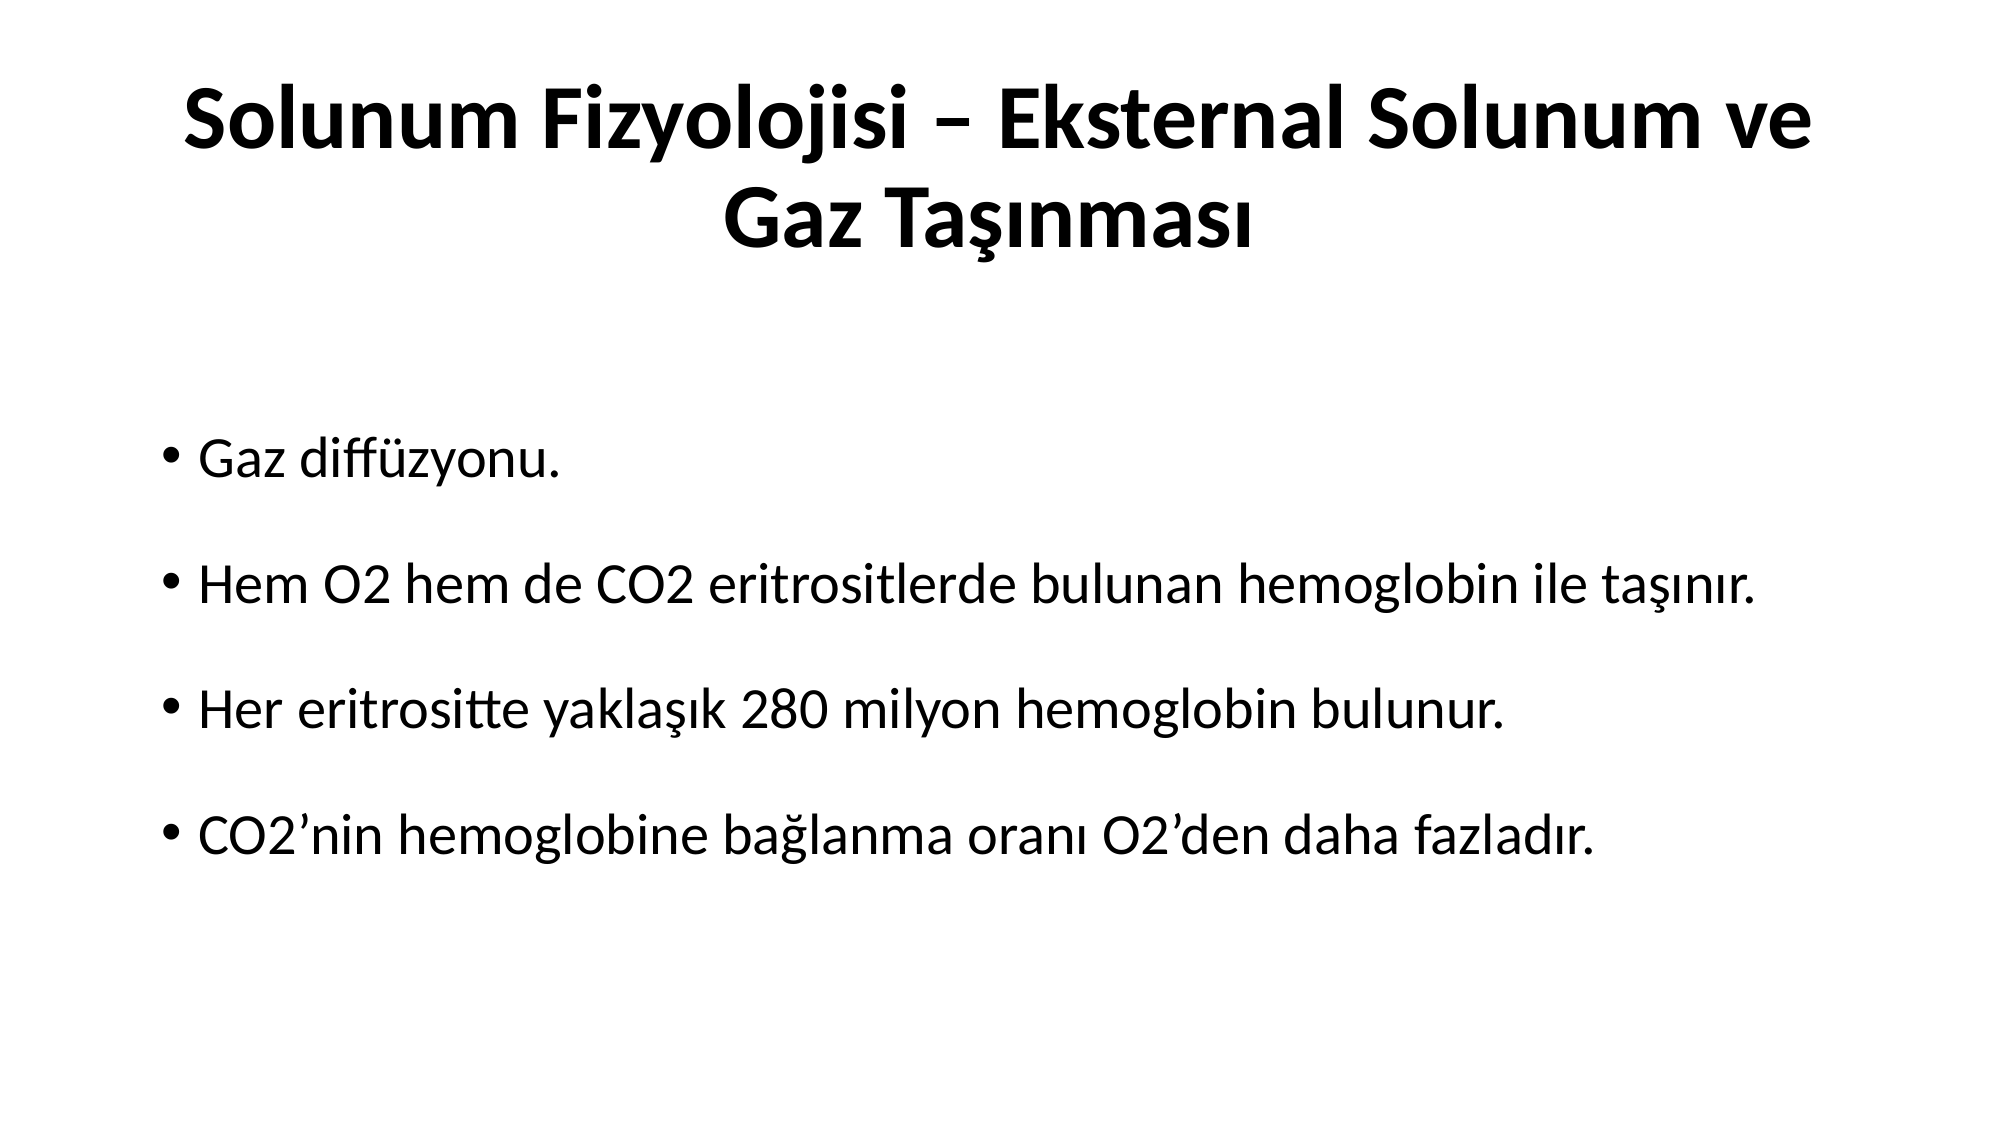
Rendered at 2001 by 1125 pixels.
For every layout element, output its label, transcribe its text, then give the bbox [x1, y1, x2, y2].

list Gaz diffüzyonu. Hem O2 hem de CO2 eritrositlerde bulunan hemoglobin ile taşınır. Her eritrositte yaklaşık 280 milyon hemoglobin bulunur. CO2’nin hemoglobine bağlanma oranı O2’den daha fazladır. [146, 376, 1871, 965]
title Solunum Fizyolojisi – Eksternal Solunum ve Gaz Taşınması [137, 59, 1863, 278]
